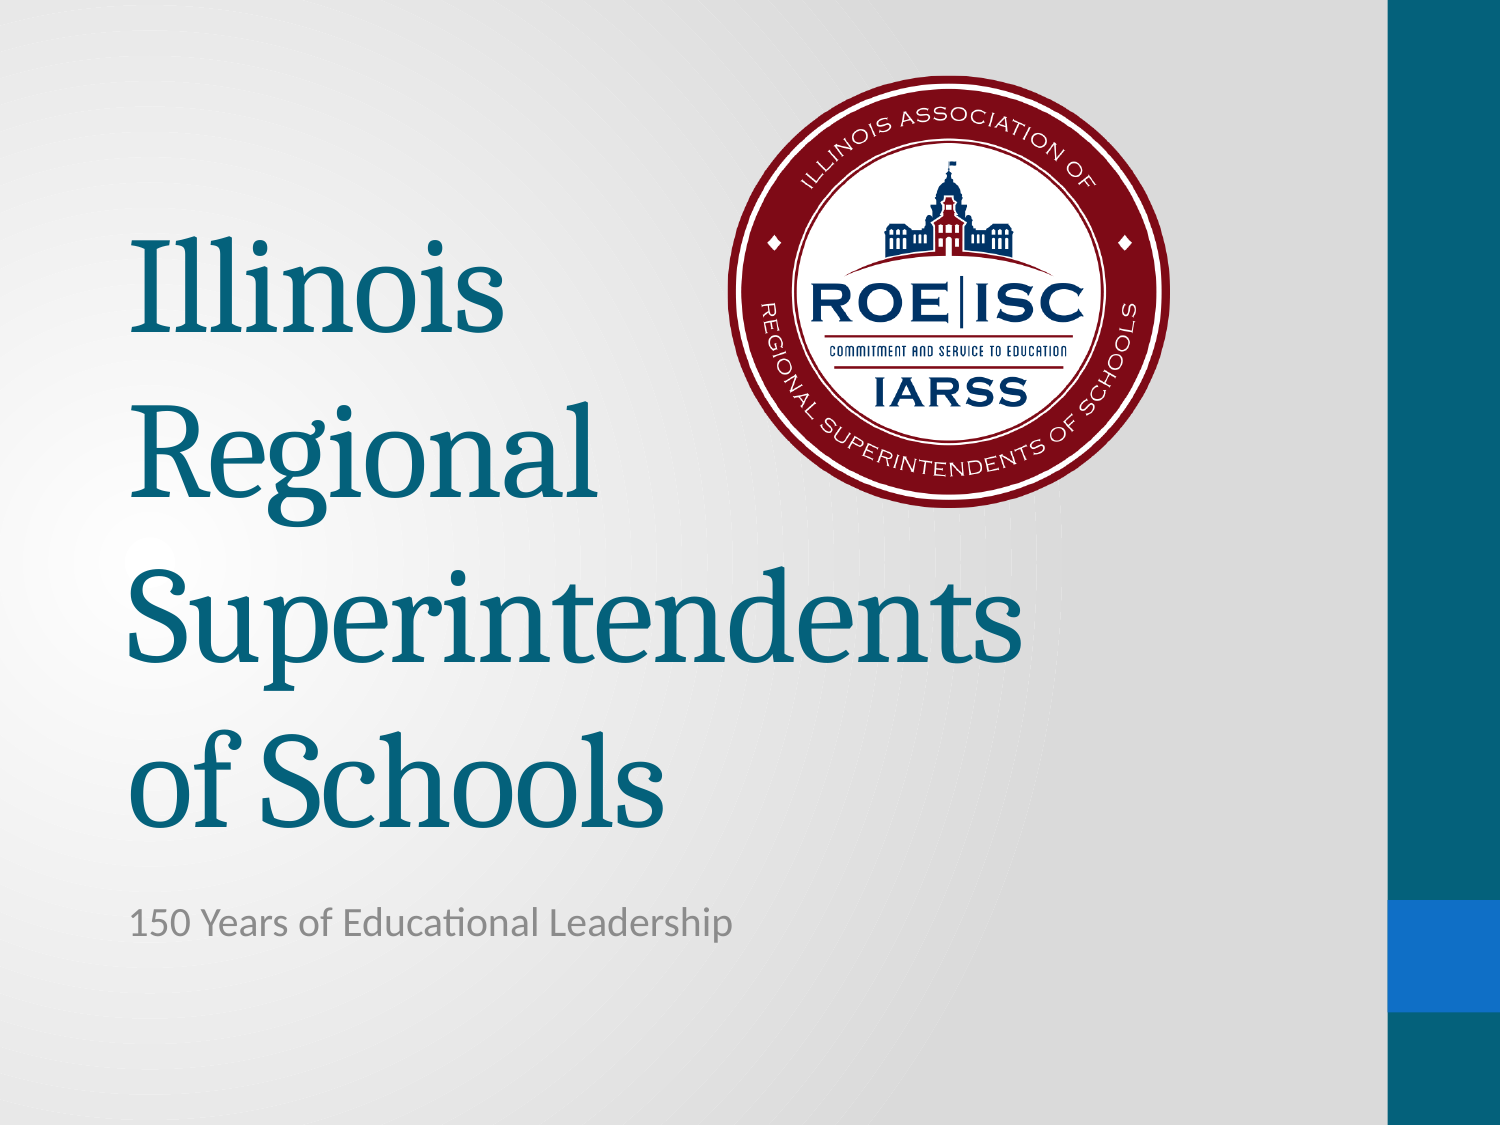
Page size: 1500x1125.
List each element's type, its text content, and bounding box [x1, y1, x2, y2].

subtitle 150 Years of Educational Leadership [112, 887, 1173, 1000]
picture [722, 70, 1176, 513]
title Illinois Regional Superintendents of Schools [112, 437, 1350, 863]
